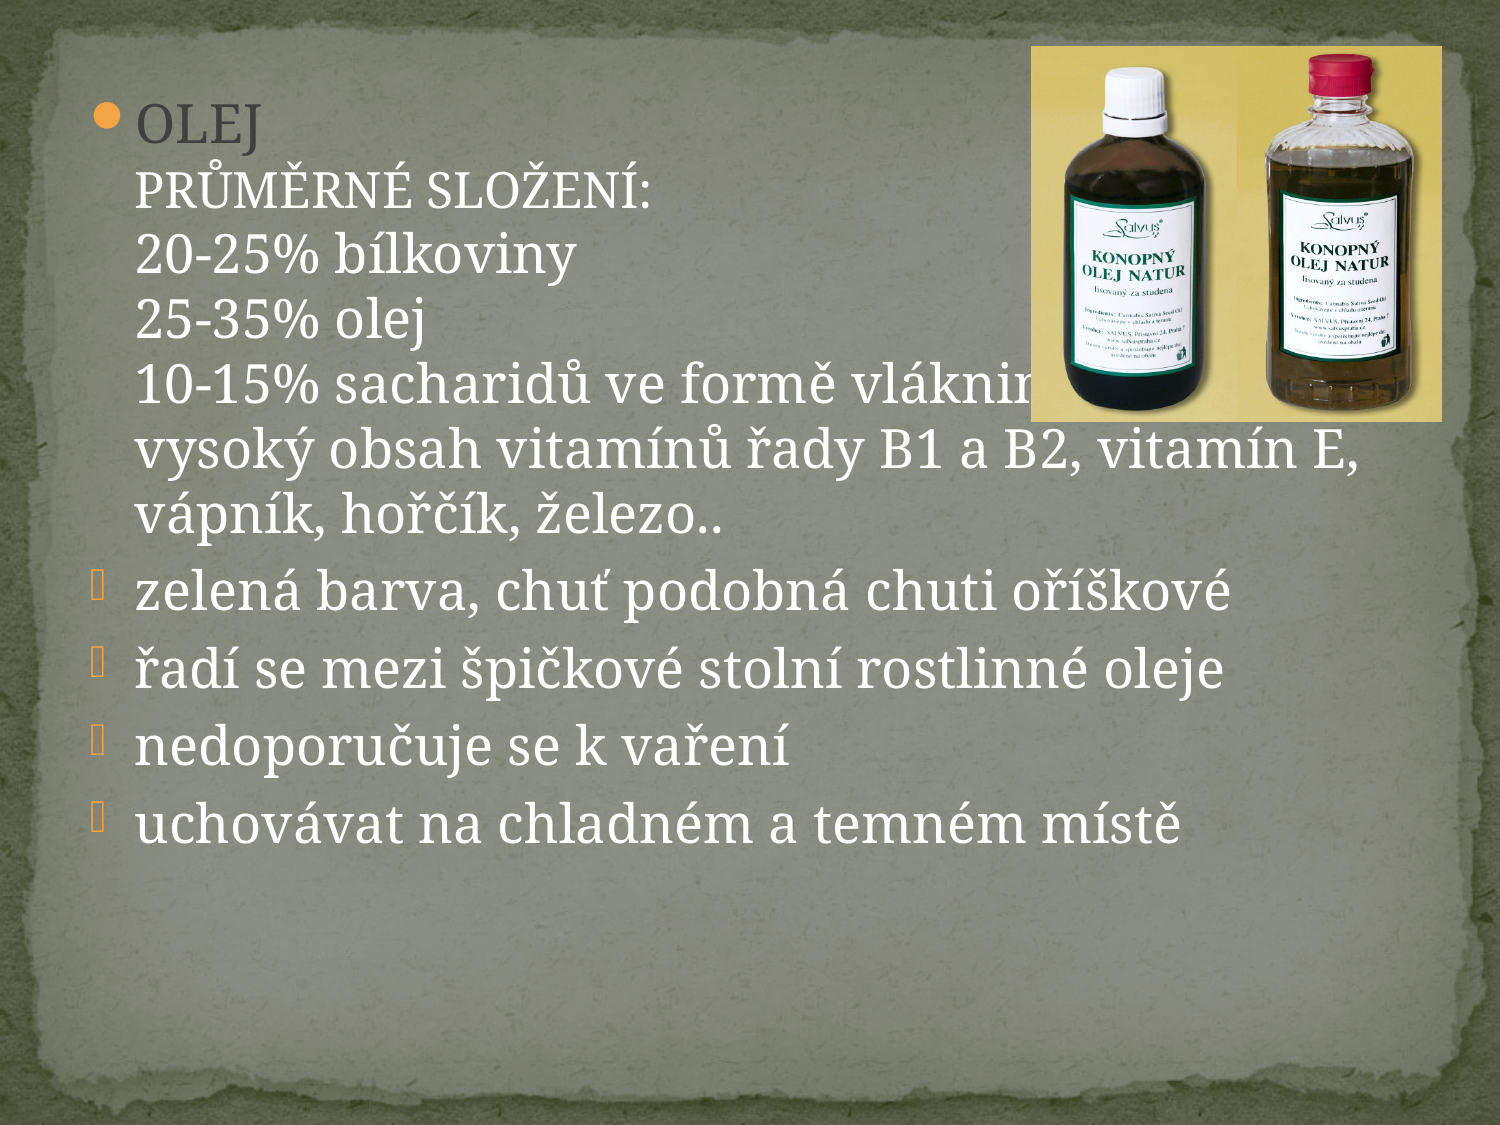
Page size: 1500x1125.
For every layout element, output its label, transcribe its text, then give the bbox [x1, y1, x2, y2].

picture [1031, 46, 1442, 422]
list OLEJ PRŮMĚRNÉ SLOŽENÍ: 20-25% bílkoviny 25-35% olej 10-15% sacharidů ve formě vlákniny vysoký obsah vitamínů řady B1 a B2, vitamín E, vápník, hořčík, železo.. zelená barva, chuť podobná chuti oříškové řadí se mezi špičkové stolní rostlinné oleje nedoporučuje se k vaření uchovávat na chladném a temném místě [75, 82, 1425, 1067]
